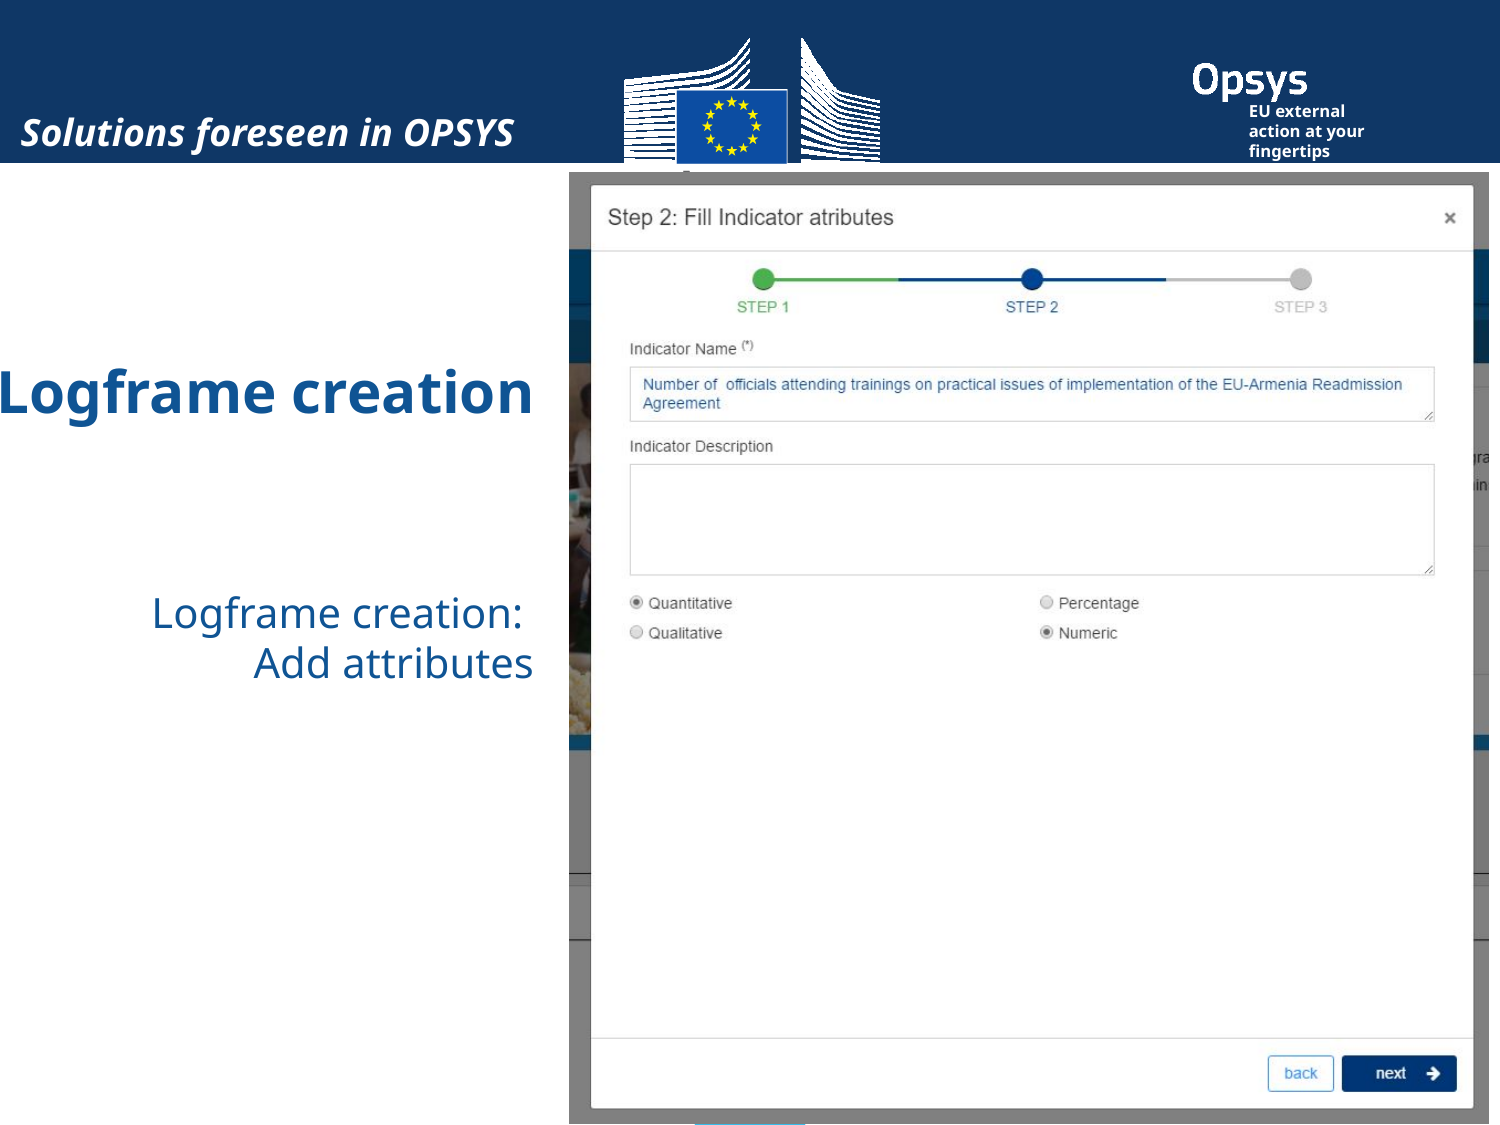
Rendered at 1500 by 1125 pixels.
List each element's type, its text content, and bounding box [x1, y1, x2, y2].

text_box Solutions foreseen in OPSYS [5, 101, 1436, 161]
picture [614, 0, 886, 101]
text_box Logframe creation [0, 325, 550, 456]
picture [568, 161, 1489, 1125]
picture [1084, 0, 1500, 102]
text_box Logframe creation: Add attributes [0, 572, 550, 702]
